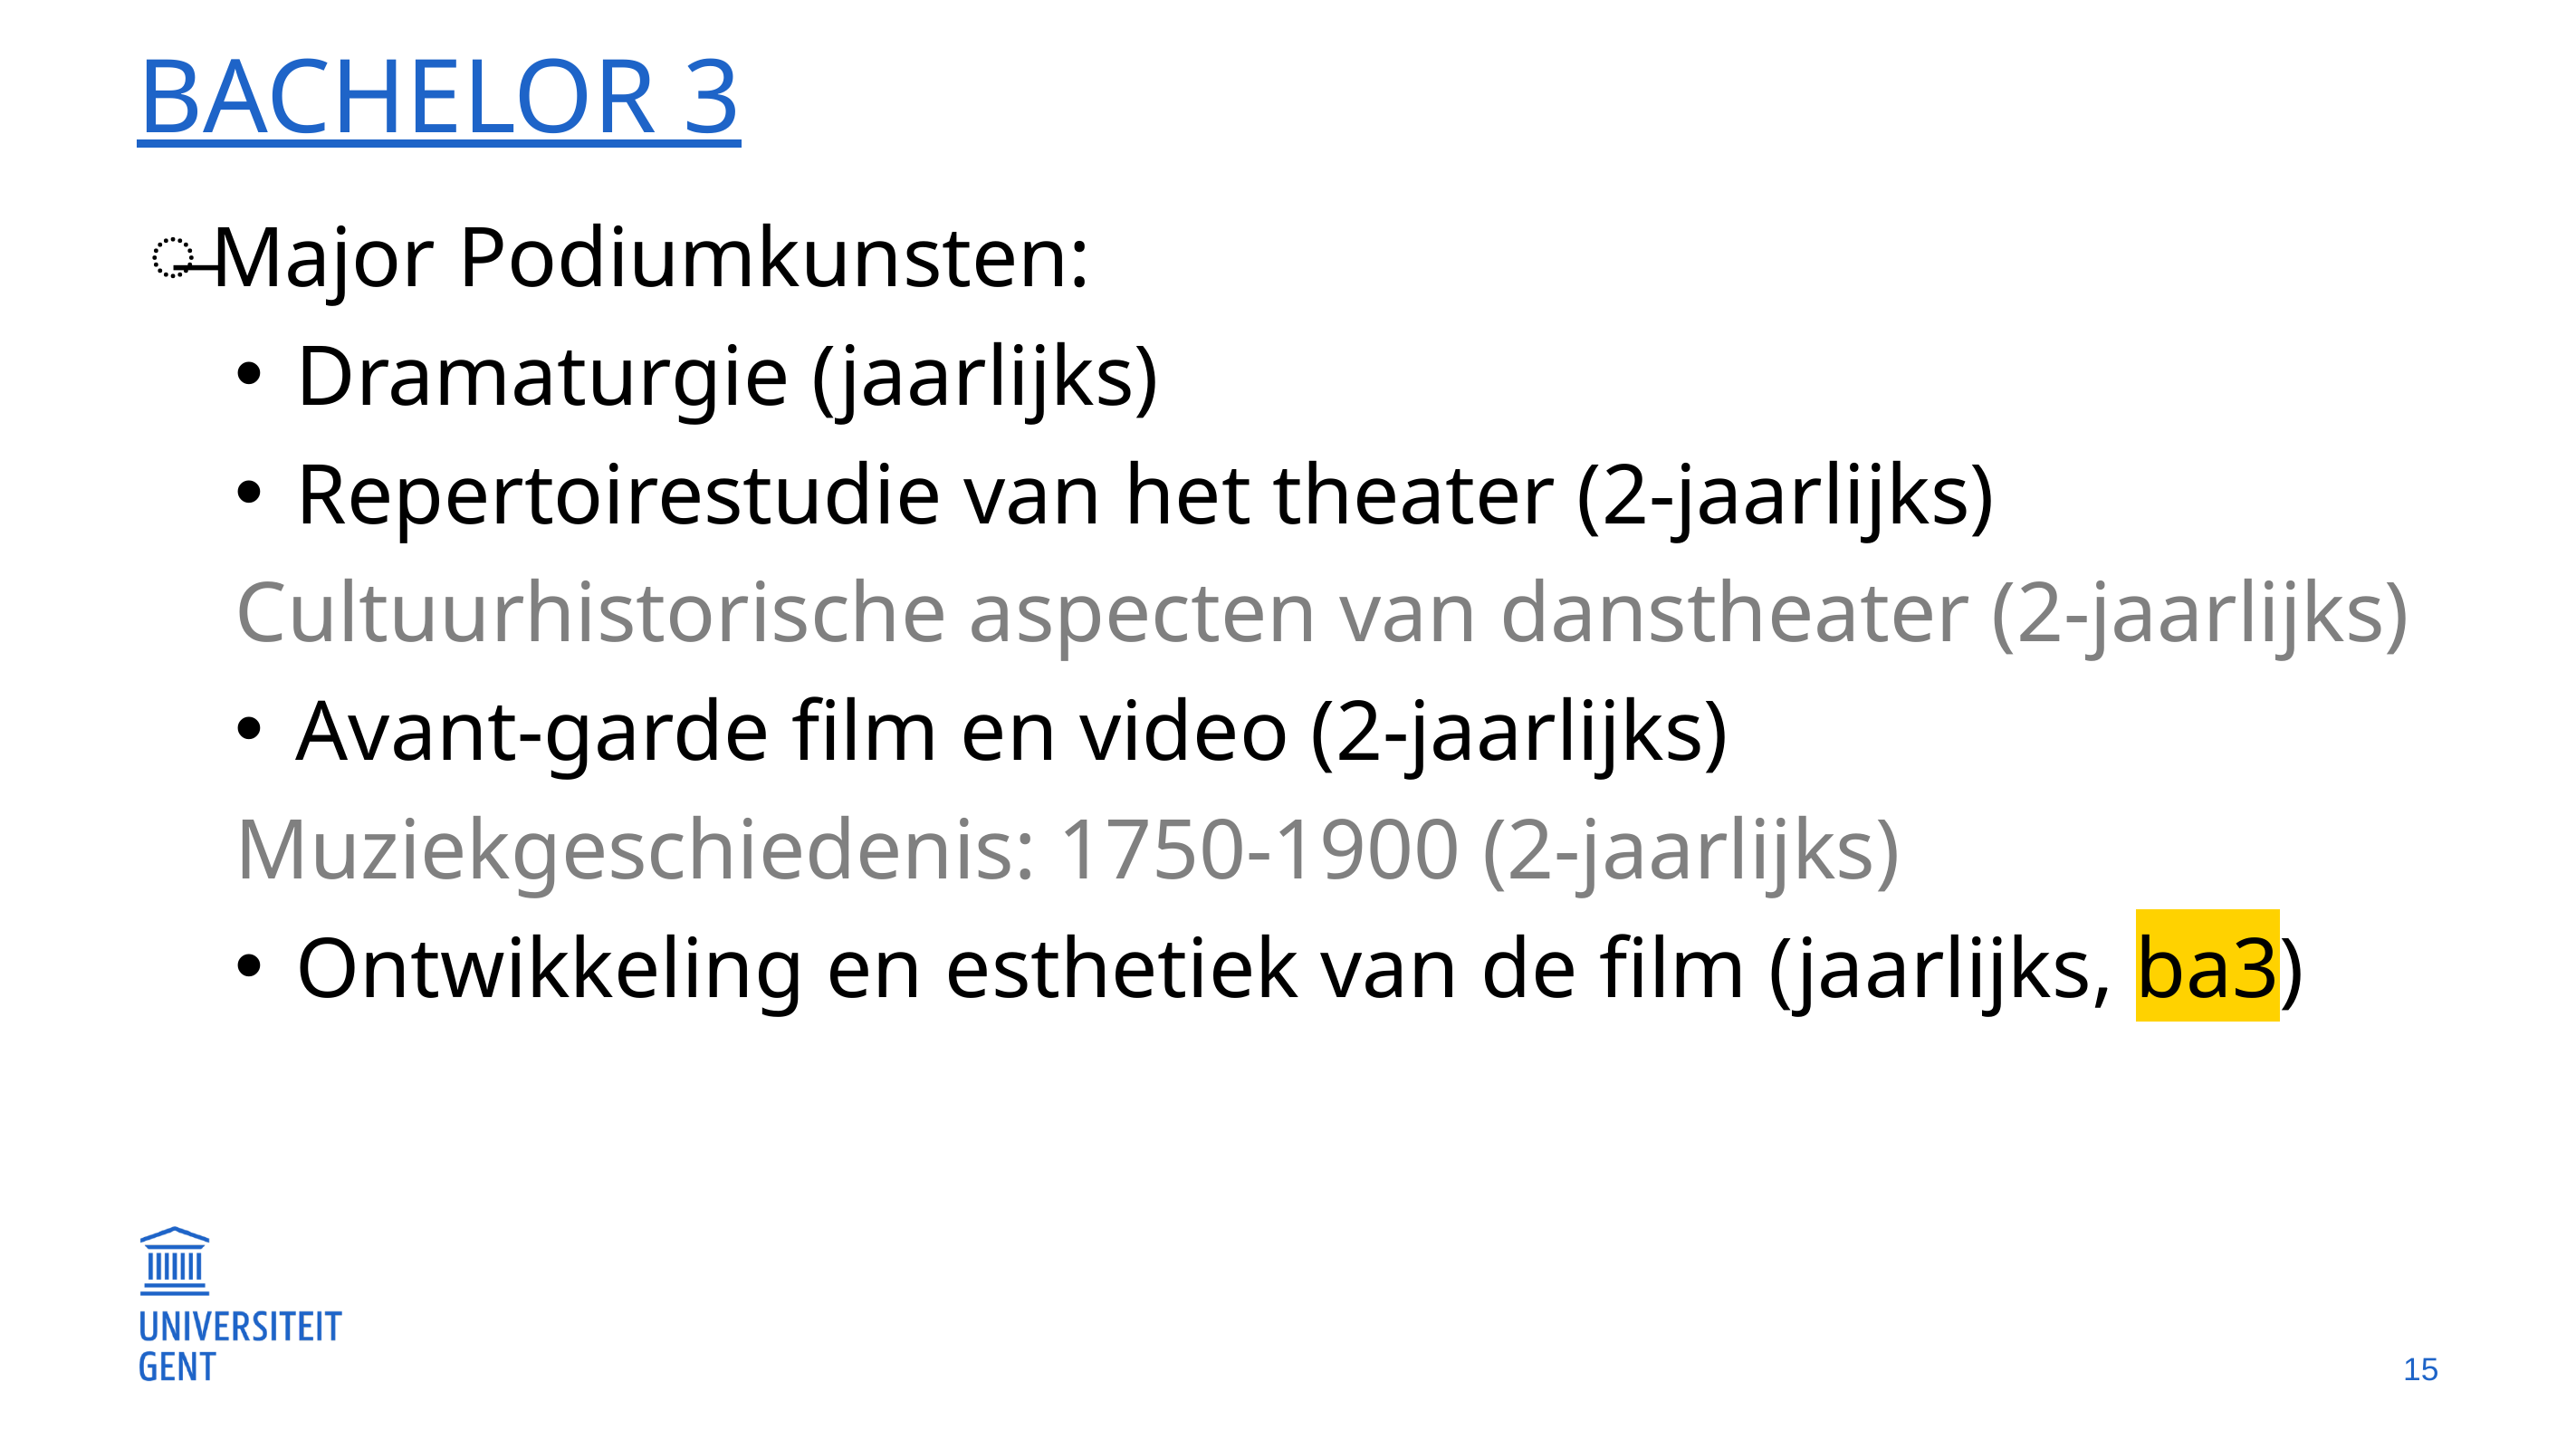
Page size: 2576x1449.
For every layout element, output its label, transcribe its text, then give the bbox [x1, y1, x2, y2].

slide_number 15 [2315, 1329, 2453, 1407]
title Bachelor 3 [123, 37, 2456, 166]
list Major Podiumkunsten: Dramaturgie (jaarlijks) Repertoirestudie van het theater (2-jaarlijks) Cultuurhistorische aspecten van danstheater (2-jaarlijks) Avant-garde film en video (2-jaarlijks) Muziekgeschiedenis: 1750-1900 (2-jaarlijks) Ontwikkeling en esthetiek van de film (jaarlijks, ba3) [124, 177, 2456, 1173]
picture [72, 1174, 415, 1449]
